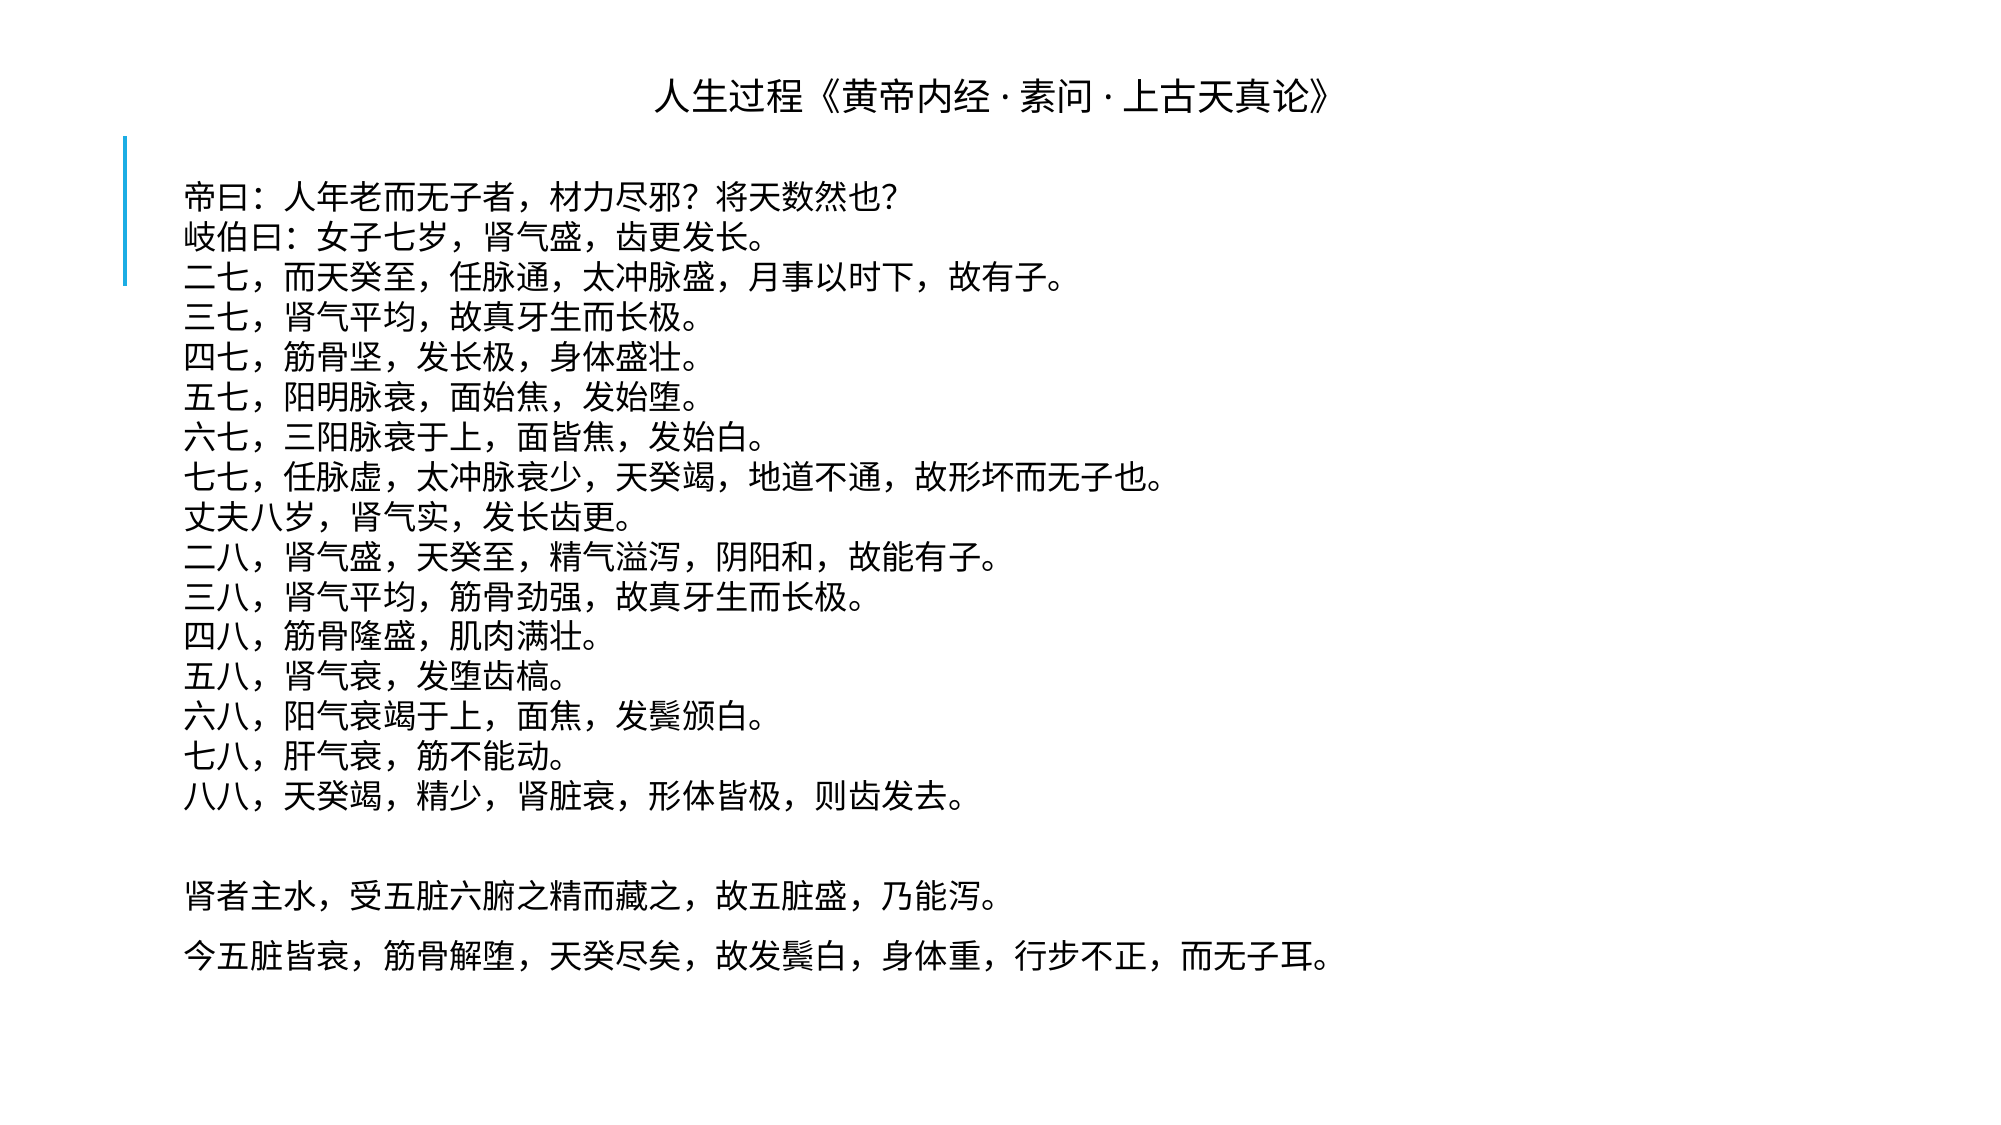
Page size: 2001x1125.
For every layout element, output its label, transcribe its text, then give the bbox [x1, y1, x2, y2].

list 帝曰：人年老而无子者，材力尽邪？将天数然也？ 岐伯曰：女子七岁，肾气盛，齿更发长。 二七，而天癸至，任脉通，太冲脉盛，月事以时下，故有子。 三七，肾气平均，故真牙生而长极。 四七，筋骨坚，发长极，身体盛壮。 五七，阳明脉衰，面始焦，发始堕。 六七，三阳脉衰于上，面皆焦，发始白。 七七，任脉虚，太冲脉衰少，天癸竭，地道不通，故形坏而无子也。 丈夫八岁，肾气实，发长齿更。 二八，肾气盛，天癸至，精气溢泻，阴阳和，故能有子。 三八，肾气平均，筋骨劲强，故真牙生而长极。 四八，筋骨隆盛，肌肉满壮。 五八，肾气衰，发堕齿槁。 六八，阳气衰竭于上，面焦，发鬓颁白。 七八，肝气衰，筋不能动。 八八，天癸竭，精少，肾脏衰，形体皆极，则齿发去。 肾者主水，受五脏六腑之精而藏之，故五脏盛，乃能泻。 今五脏皆衰，筋骨解堕，天癸尽矣，故发鬓白，身体重，行步不正，而无子耳。 [161, 169, 1756, 1005]
text_box 人生过程《黄帝内经·素问·上古天真论》 [639, 65, 1362, 126]
